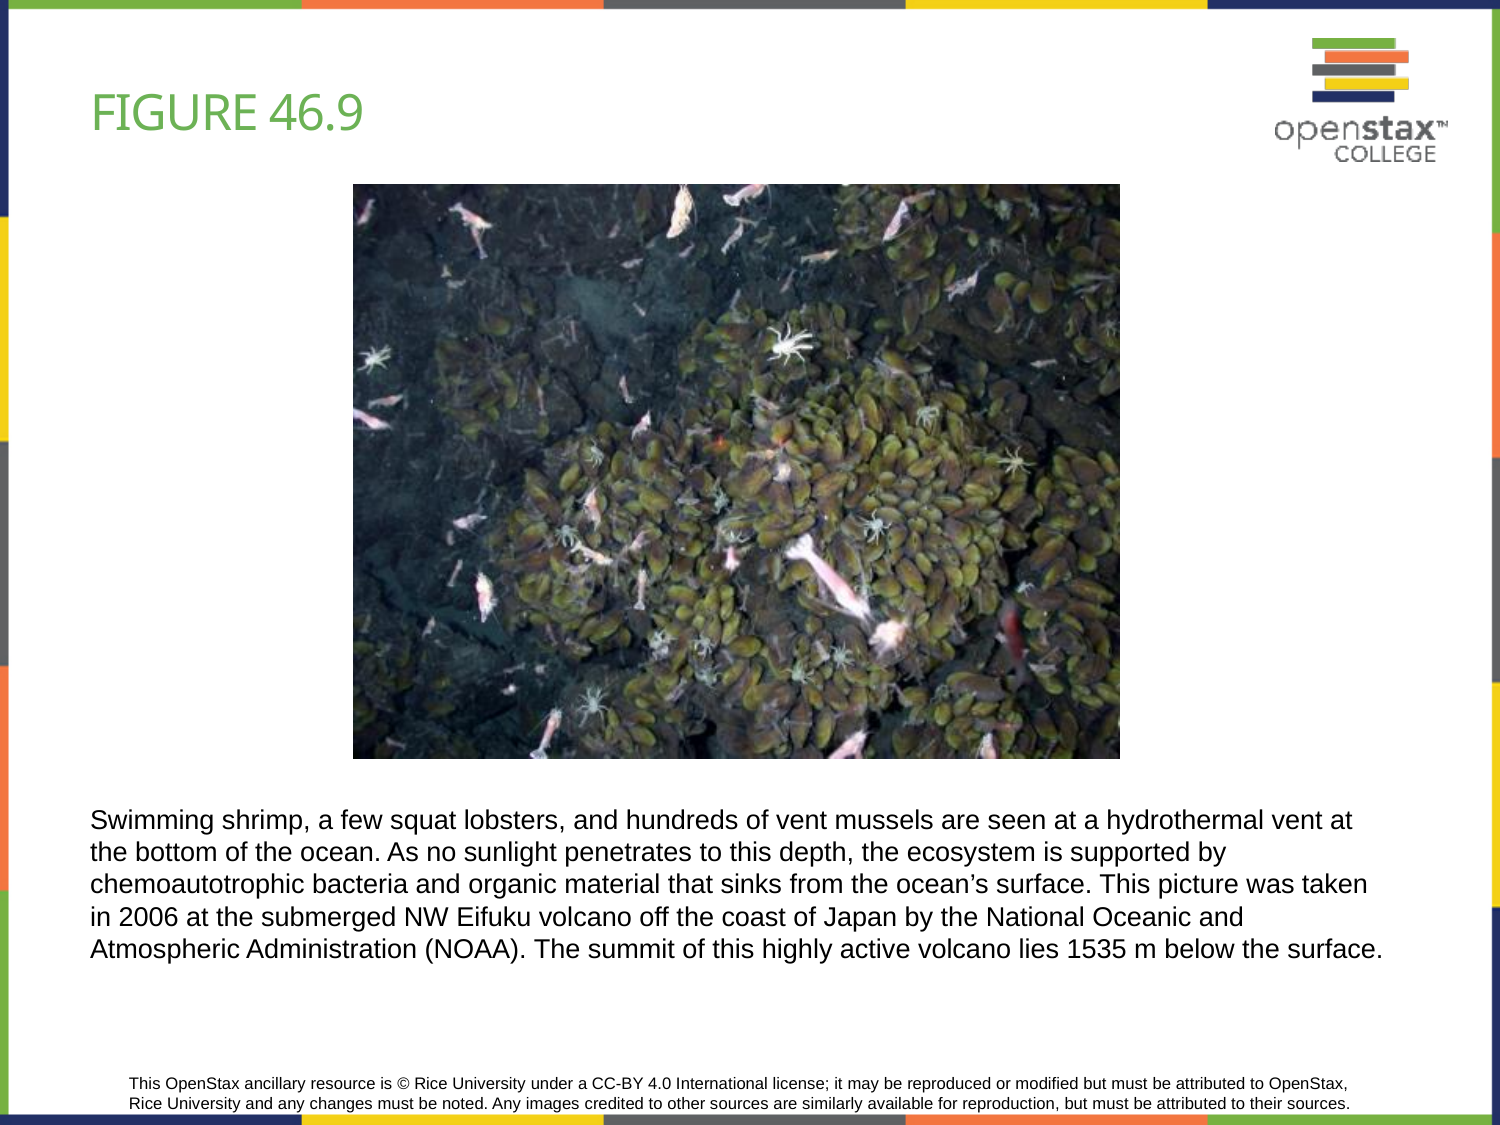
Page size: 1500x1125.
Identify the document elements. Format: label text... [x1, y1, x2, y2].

picture [0, 0, 1500, 1125]
title Figure 46.9 [75, 39, 1273, 148]
footer This OpenStax ancillary resource is © Rice University under a CC-BY 4.0 International license; it may be reproduced or modified but must be attributed to OpenStax, Rice University and any changes must be noted. Any images credited to other sources are similarly available for reproduction, but must be attributed to their sources. [113, 1065, 1398, 1112]
list Swimming shrimp, a few squat lobsters, and hundreds of vent mussels are seen at a hydrothermal vent at the bottom of the ocean. As no sunlight penetrates to this depth, the ecosystem is supported by chemoautotrophic bacteria and organic material that sinks from the ocean’s surface. This picture was taken in 2006 at the submerged NW Eifuku volcano off the coast of Japan by the National Oceanic and Atmospheric Administration (NOAA). The summit of this highly active volcano lies 1535 m below the surface. [75, 794, 1398, 986]
